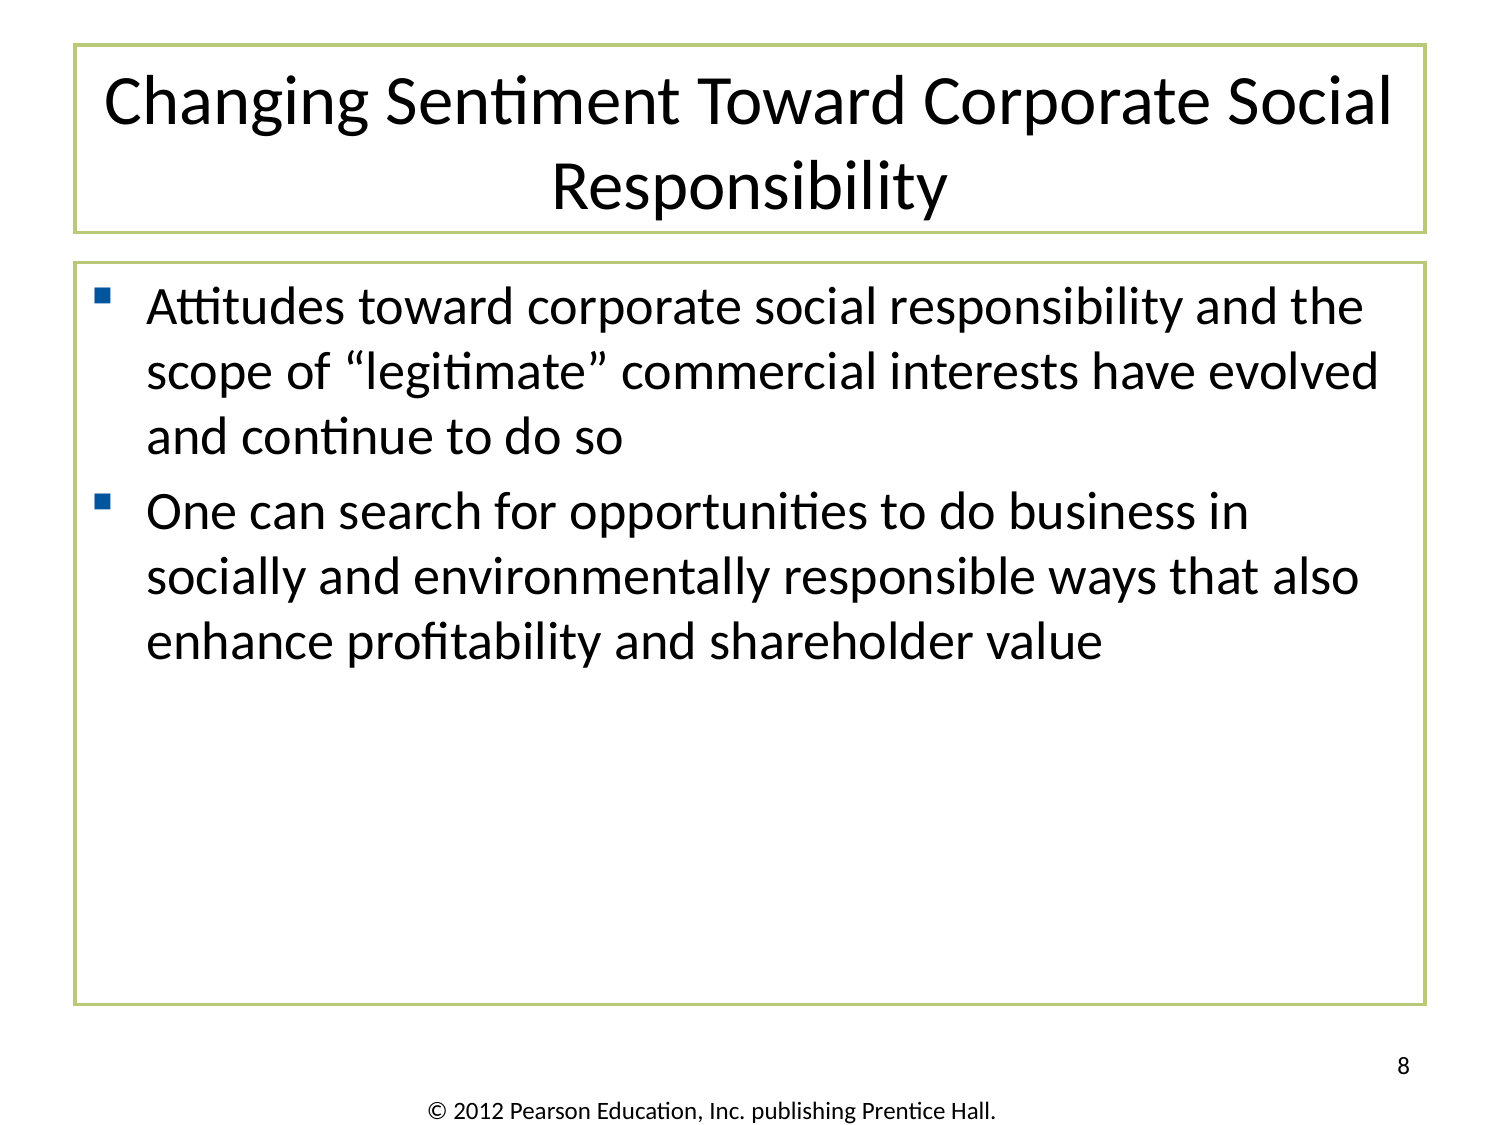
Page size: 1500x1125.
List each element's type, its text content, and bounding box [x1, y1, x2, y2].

title Changing Sentiment Toward Corporate Social Responsibility [73, 43, 1427, 234]
slide_number 8 [1074, 1042, 1425, 1103]
list Attitudes toward corporate social responsibility and the scope of “legitimate” commercial interests have evolved and continue to do so One can search for opportunities to do business in socially and environmentally responsible ways that also enhance profitability and shareholder value [73, 261, 1427, 1006]
